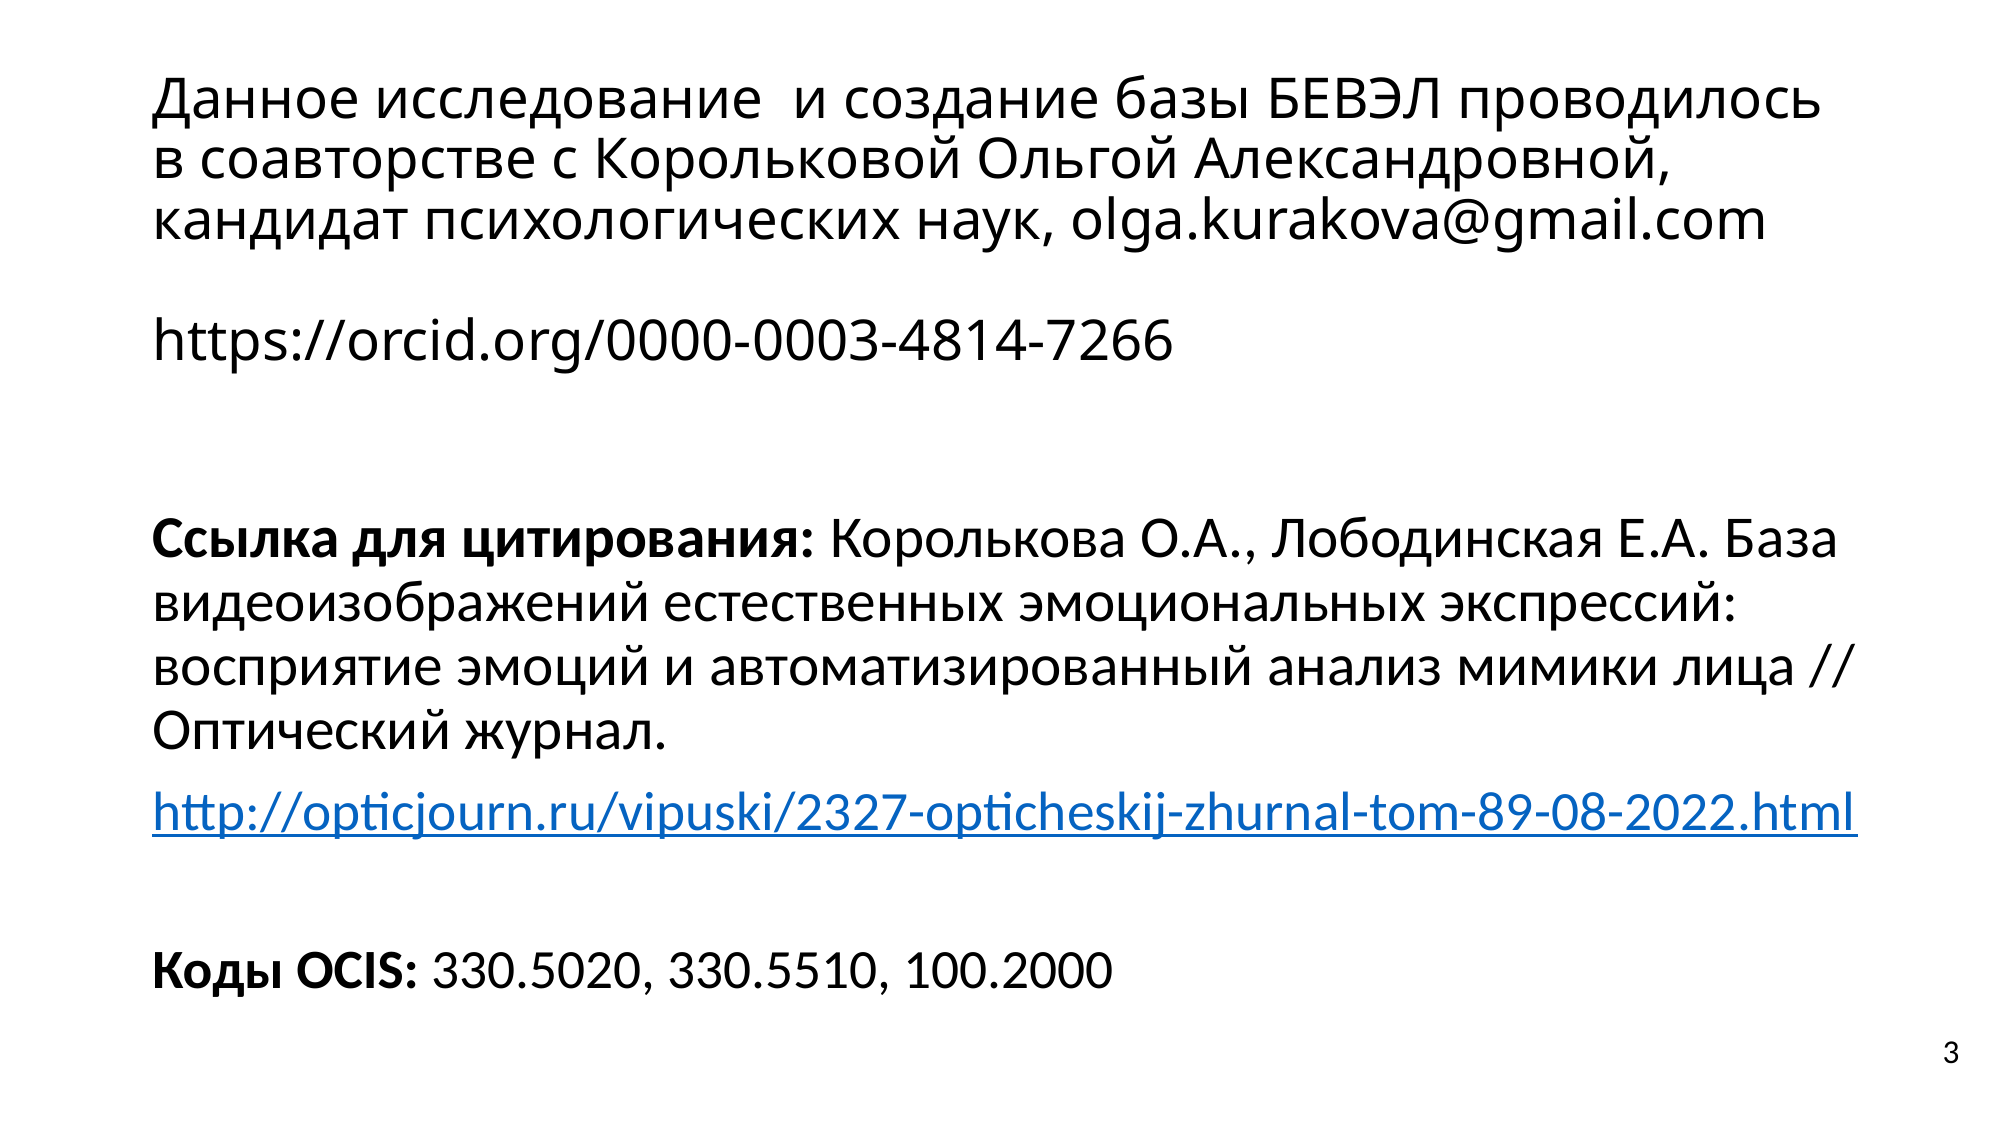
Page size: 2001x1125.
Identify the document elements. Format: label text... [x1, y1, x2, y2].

list Ссылка для цитирования: Королькова О.А., Лободинская Е.А. База видеоизображений естественных эмоциональных экспрессий: восприятие эмоций и автоматизированный анализ мимики лица // Оптический журнал. http://opticjourn.ru/vipuski/2327-opticheskij-zhurnal-tom-89-08-2022.html Коды OCIS: 330.5020, 330.5510, 100.2000 [137, 498, 1875, 1051]
title Данное исследование и создание базы БЕВЭЛ проводилось в соавторстве с Корольковой Ольгой Александровной, кандидат психологических наук, olga.kurakova@gmail.com https://orcid.org/0000-0003-4814-7266 [137, 59, 1887, 450]
slide_number 3 [1886, 1011, 1975, 1090]
